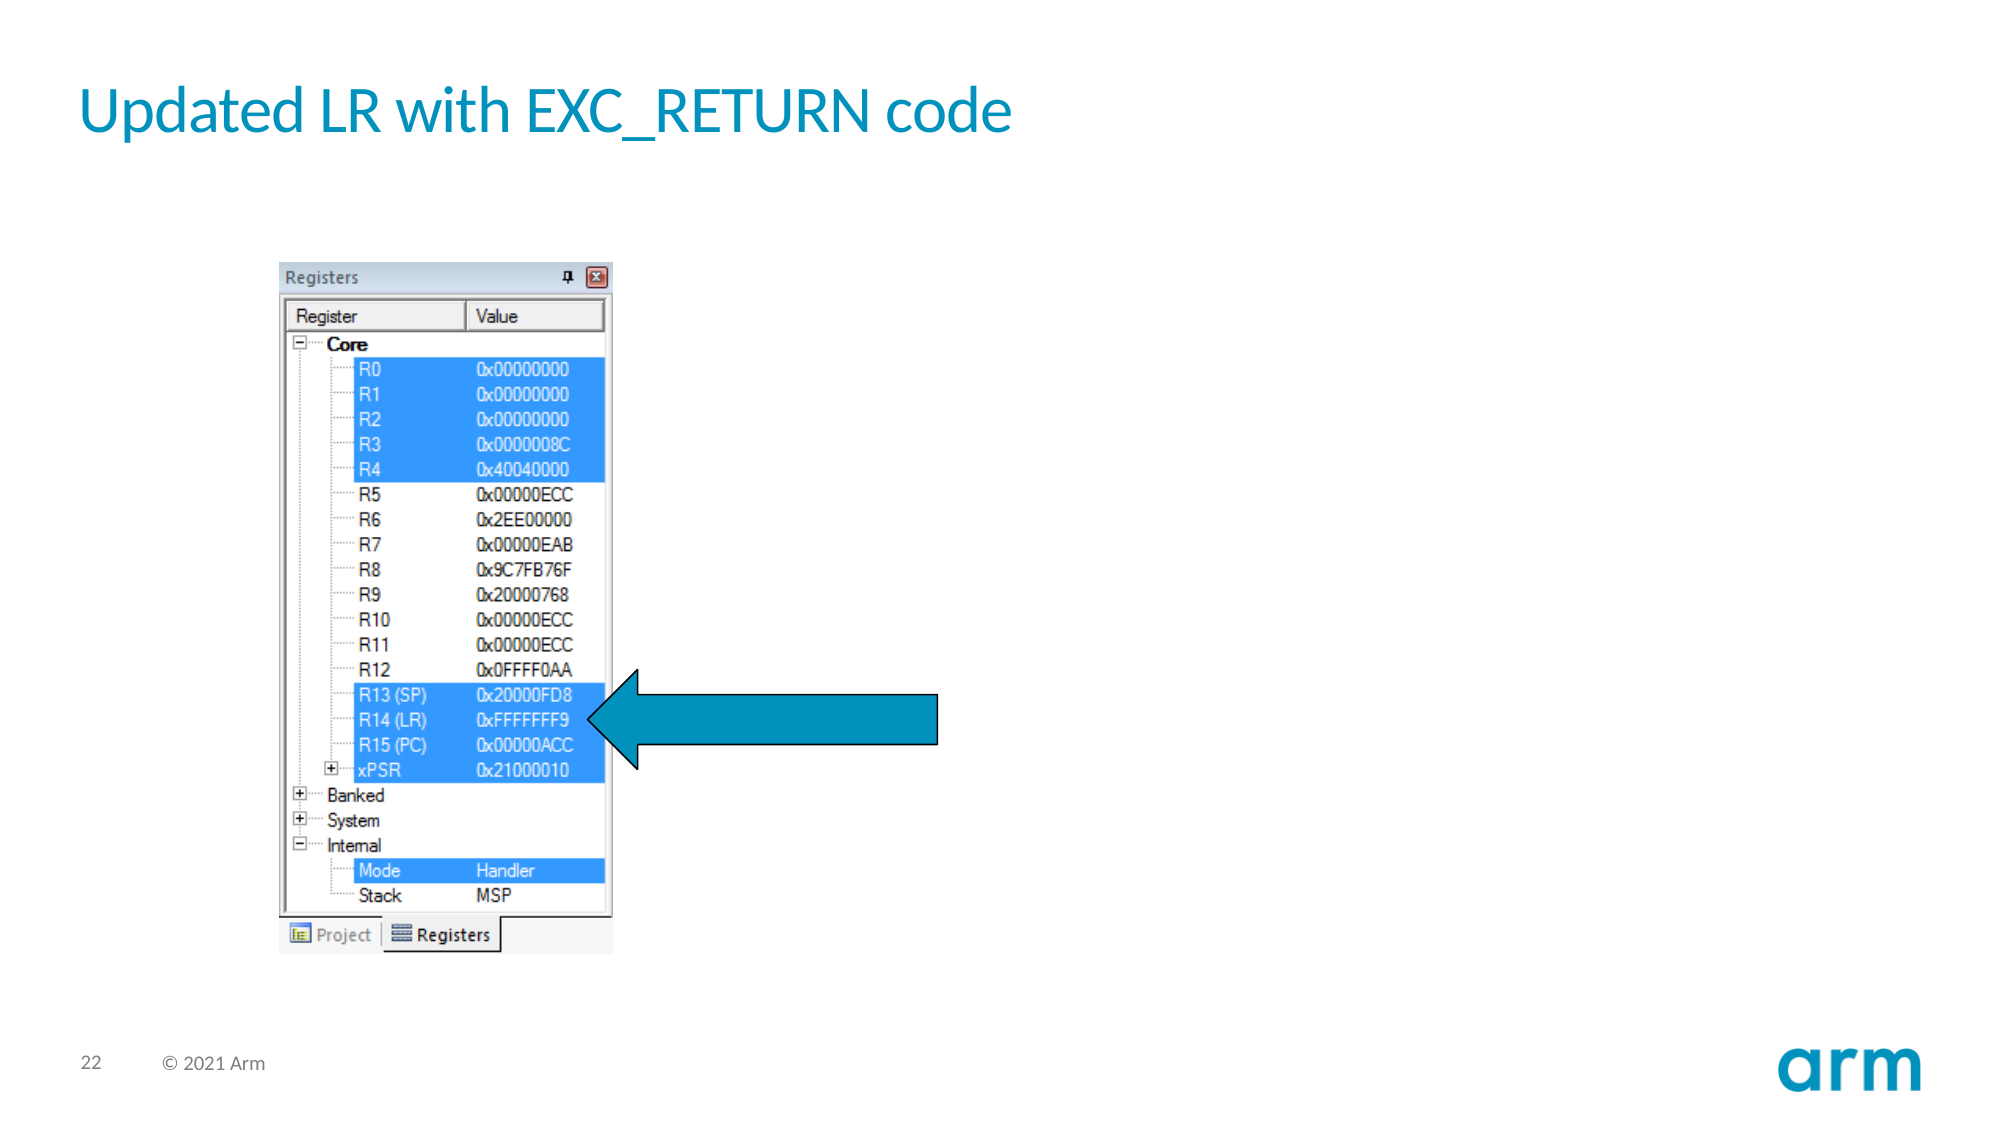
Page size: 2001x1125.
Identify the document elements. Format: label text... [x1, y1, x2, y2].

text_box [613, 669, 938, 770]
picture [279, 262, 613, 954]
title Updated LR with EXC_RETURN code [78, 78, 1922, 186]
picture [1777, 1047, 1922, 1093]
